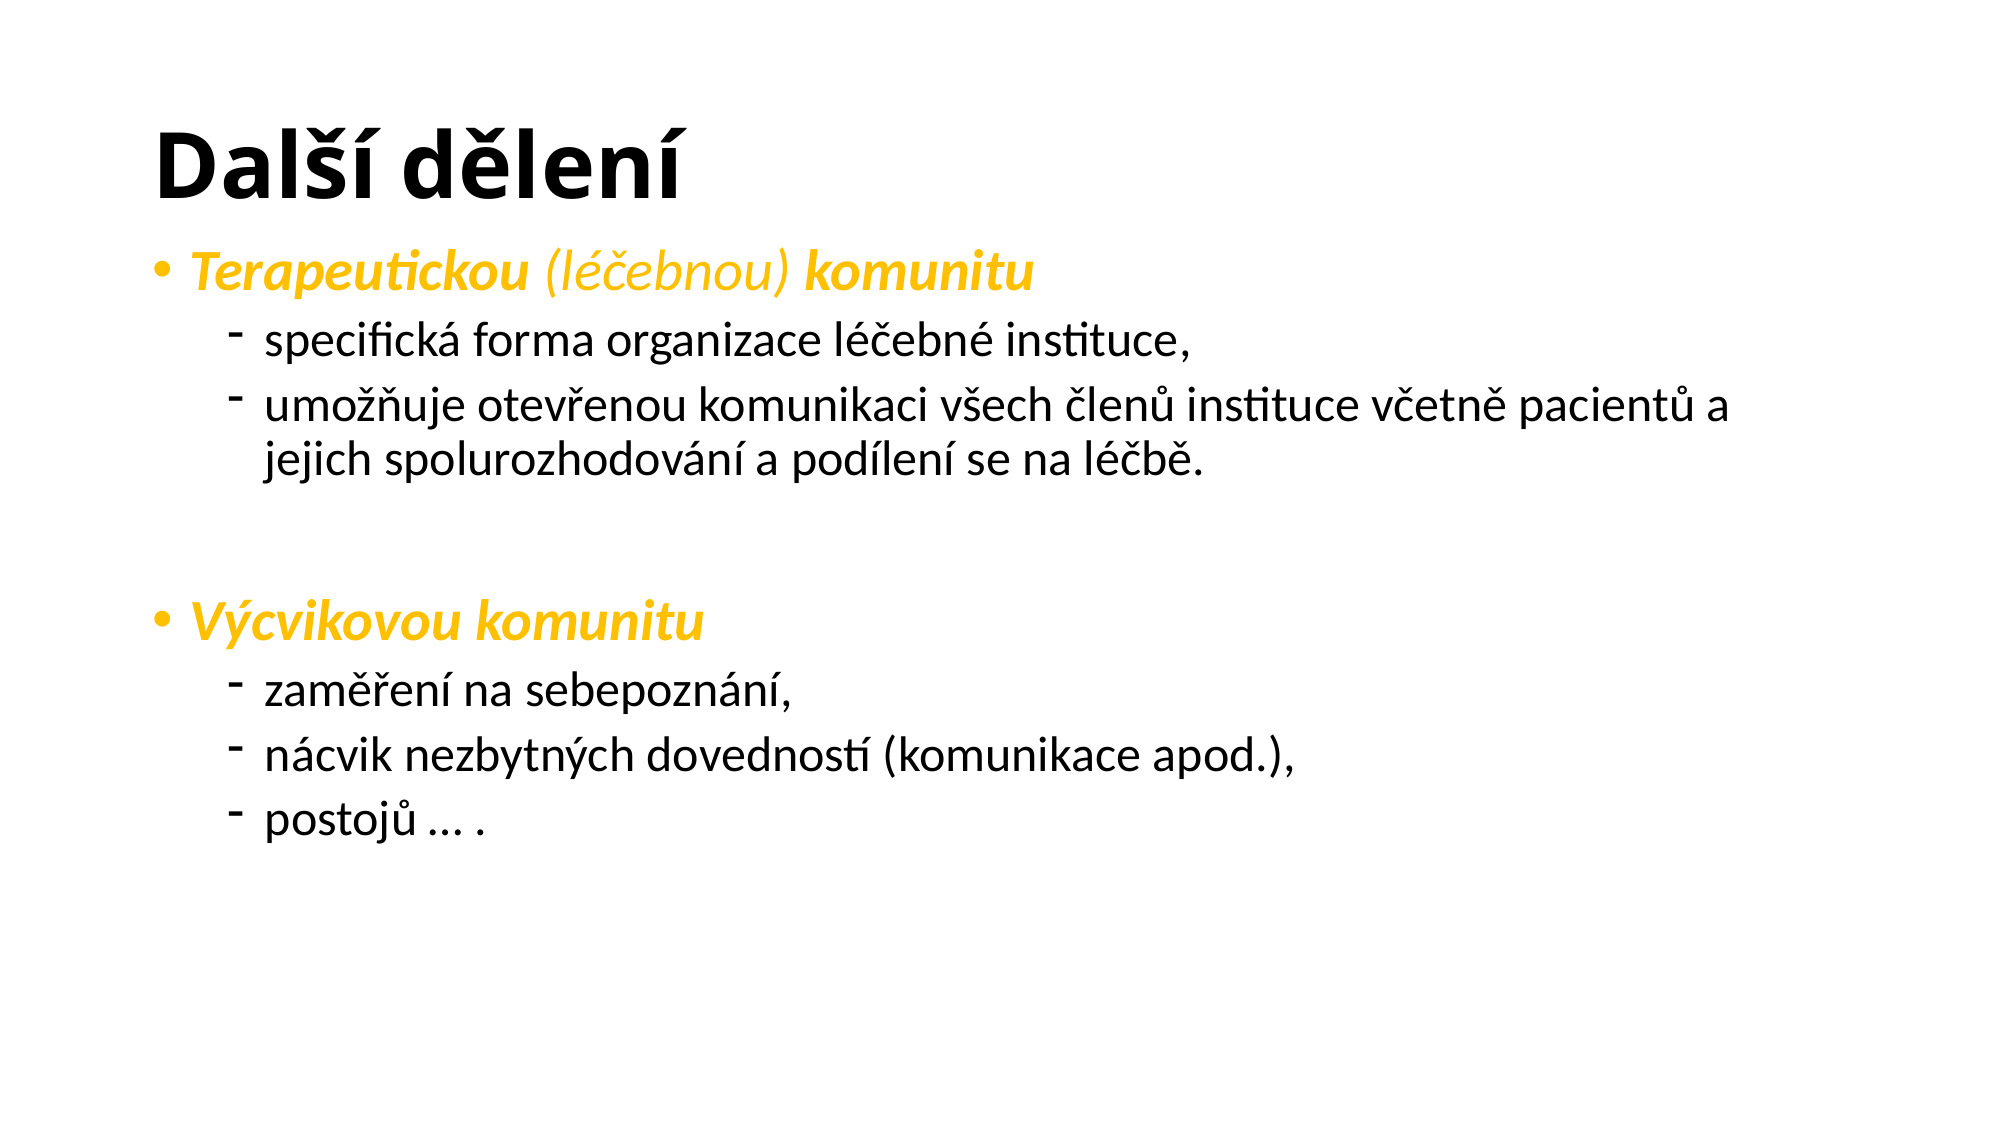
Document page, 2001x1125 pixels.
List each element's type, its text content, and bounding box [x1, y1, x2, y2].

title Další dělení [137, 59, 1863, 232]
list Terapeutickou (léčebnou) komunitu specifická forma organizace léčebné instituce, umožňuje otevřenou komunikaci všech členů instituce včetně pacientů a jejich spolurozhodování a podílení se na léčbě. Výcvikovou komunitu zaměření na sebepoznání, nácvik nezbytných dovedností (komunikace apod.), postojů … . [137, 232, 1863, 1056]
